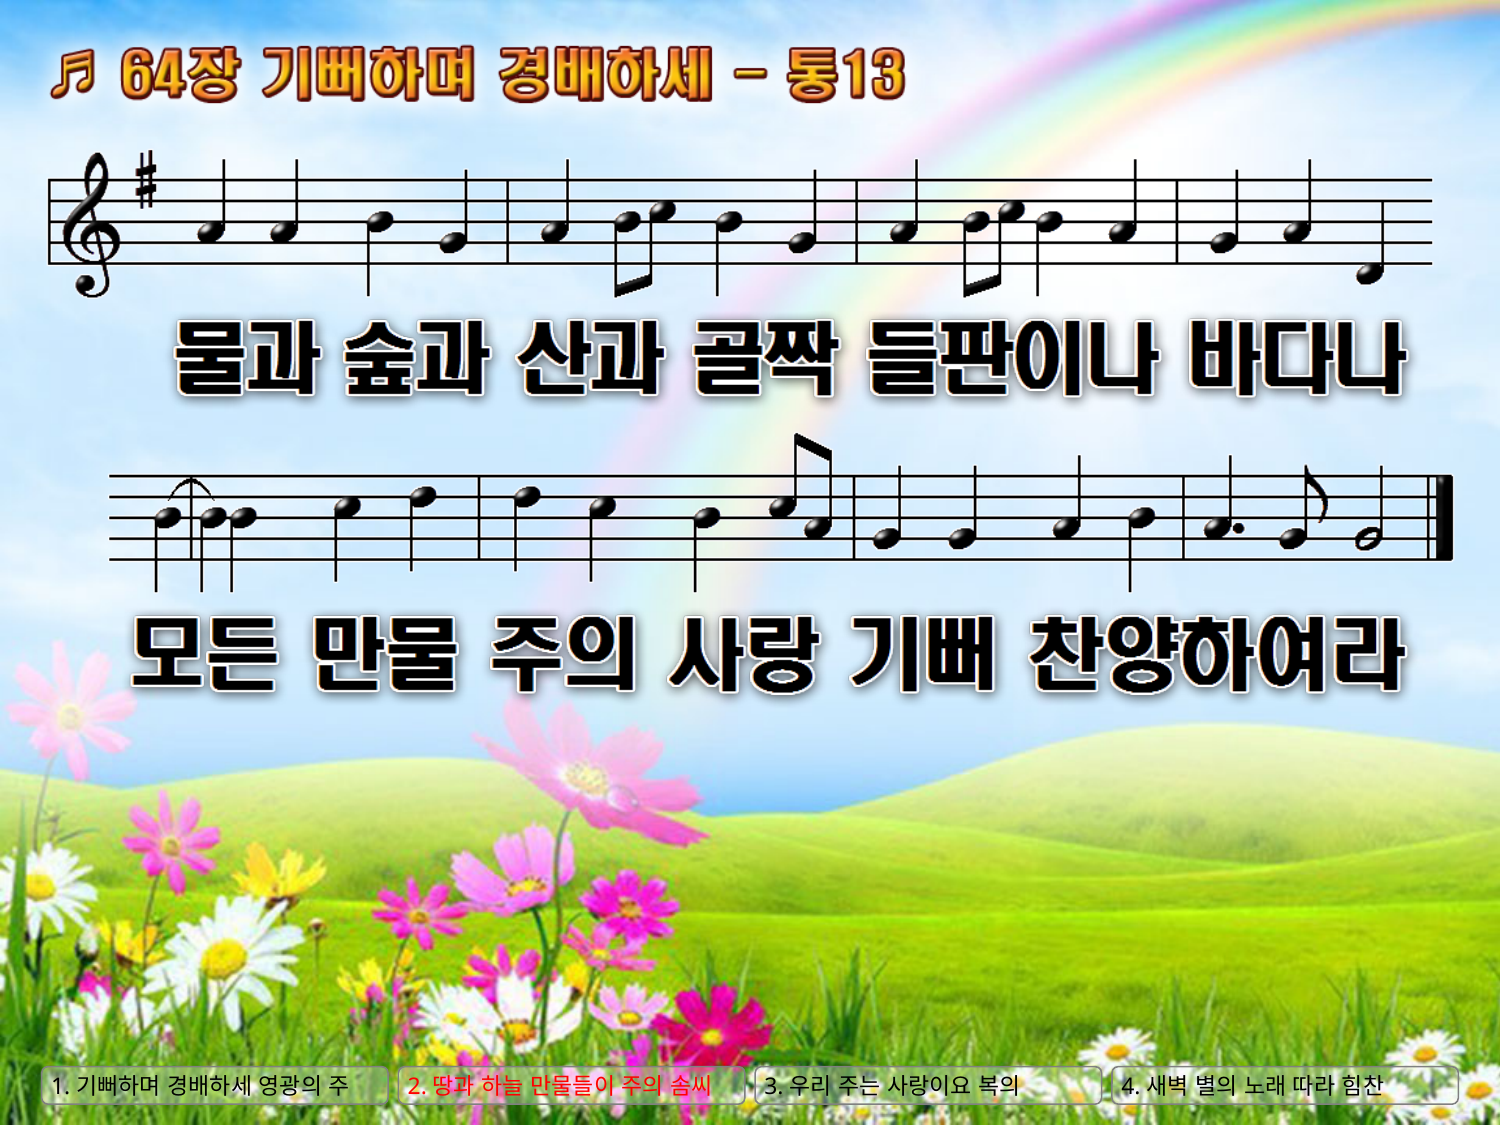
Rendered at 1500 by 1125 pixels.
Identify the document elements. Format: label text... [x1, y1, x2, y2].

text_box 3.우리 주는 사랑이요 복의 [755, 1066, 1102, 1105]
picture [0, 0, 1500, 1125]
text_box 4.새벽 별의 노래 따라 힘찬 [1111, 1066, 1459, 1105]
text_box 2.땅과 하늘 만물들이 주의 솜씨 [398, 1066, 745, 1105]
text_box 1.기뻐하며 경배하세 영광의 주 [41, 1066, 389, 1105]
